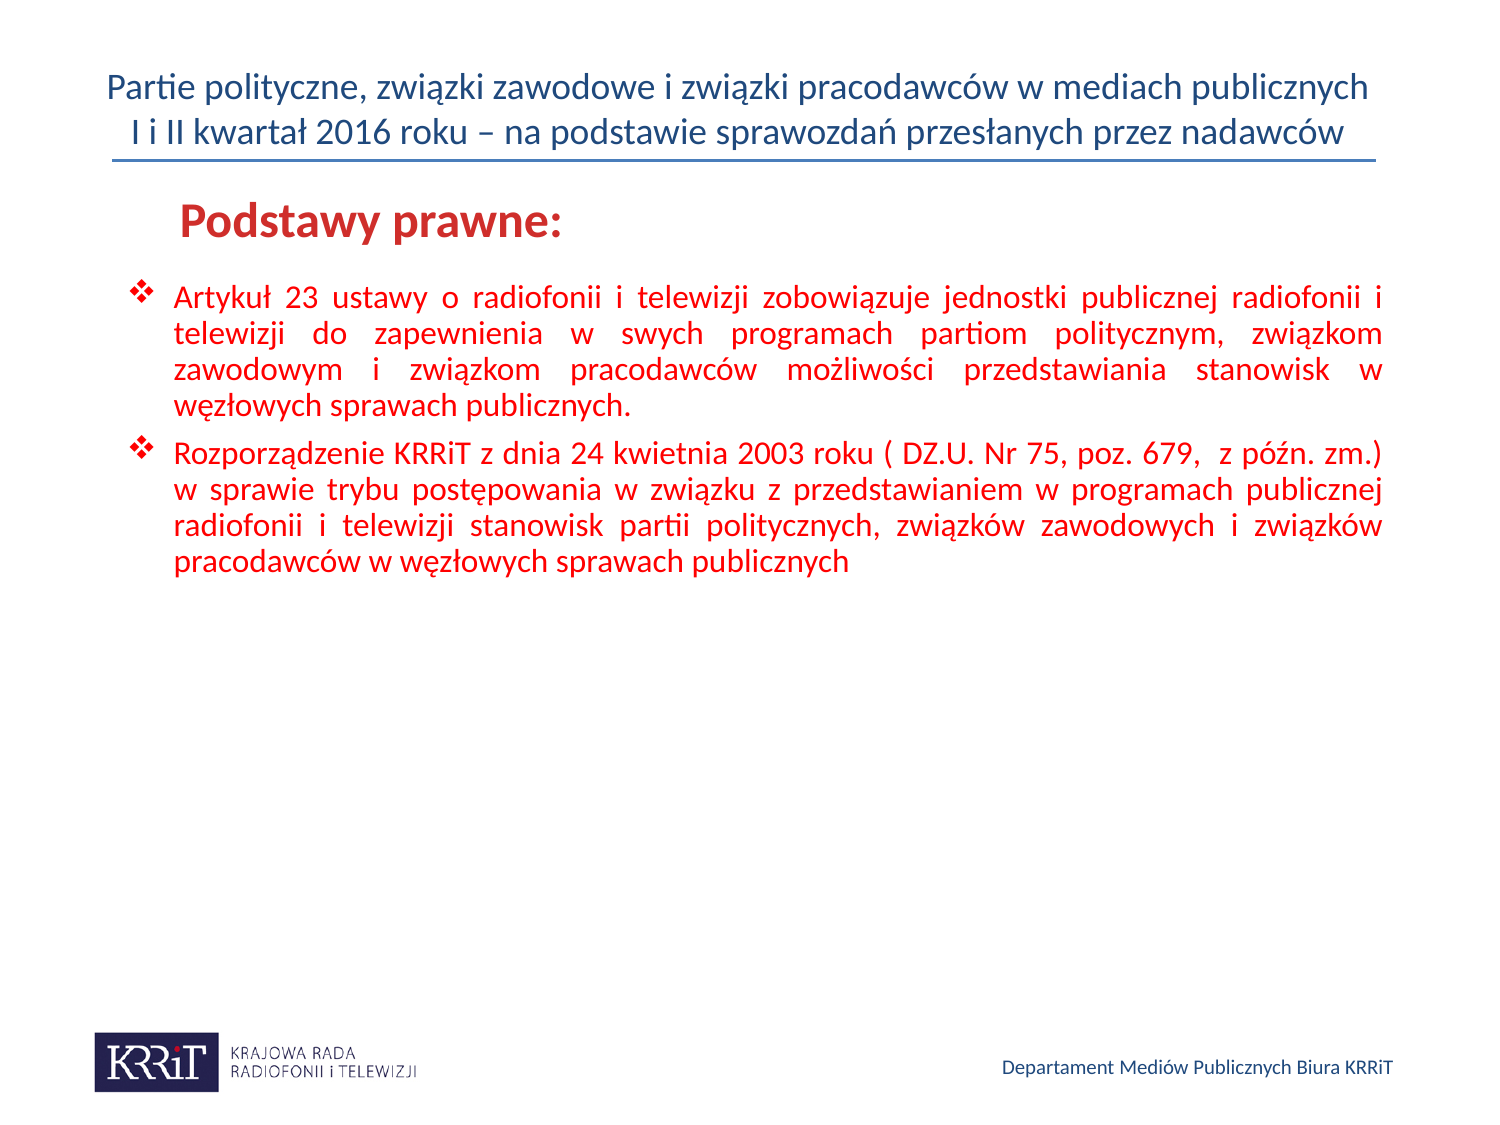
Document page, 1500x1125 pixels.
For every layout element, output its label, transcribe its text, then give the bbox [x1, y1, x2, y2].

text_box Departament Mediów Publicznych Biura KRRiT [987, 1046, 1409, 1087]
text_box Artykuł 23 ustawy o radiofonii i telewizji zobowiązuje jednostki publicznej radiofonii i telewizji do zapewnienia w swych programach partiom politycznym, związkom zawodowym i związkom pracodawców możliwości przedstawiania stanowisk w węzłowych sprawach publicznych. Rozporządzenie KRRiT z dnia 24 kwietnia 2003 roku ( DZ.U. Nr 75, poz. 679, z późn. zm.) w sprawie trybu postępowania w związku z przedstawianiem w programach publicznej radiofonii i telewizji stanowisk partii politycznych, związków zawodowych i związków pracodawców w węzłowych sprawach publicznych [112, 272, 1400, 588]
text_box Partie polityczne, związki zawodowe i związki pracodawców w mediach publicznych I i II kwartał 2016 roku – na podstawie sprawozdań przesłanych przez nadawców [64, 54, 1412, 160]
picture [52, 1022, 447, 1101]
text_box Podstawy prawne: [164, 180, 579, 256]
